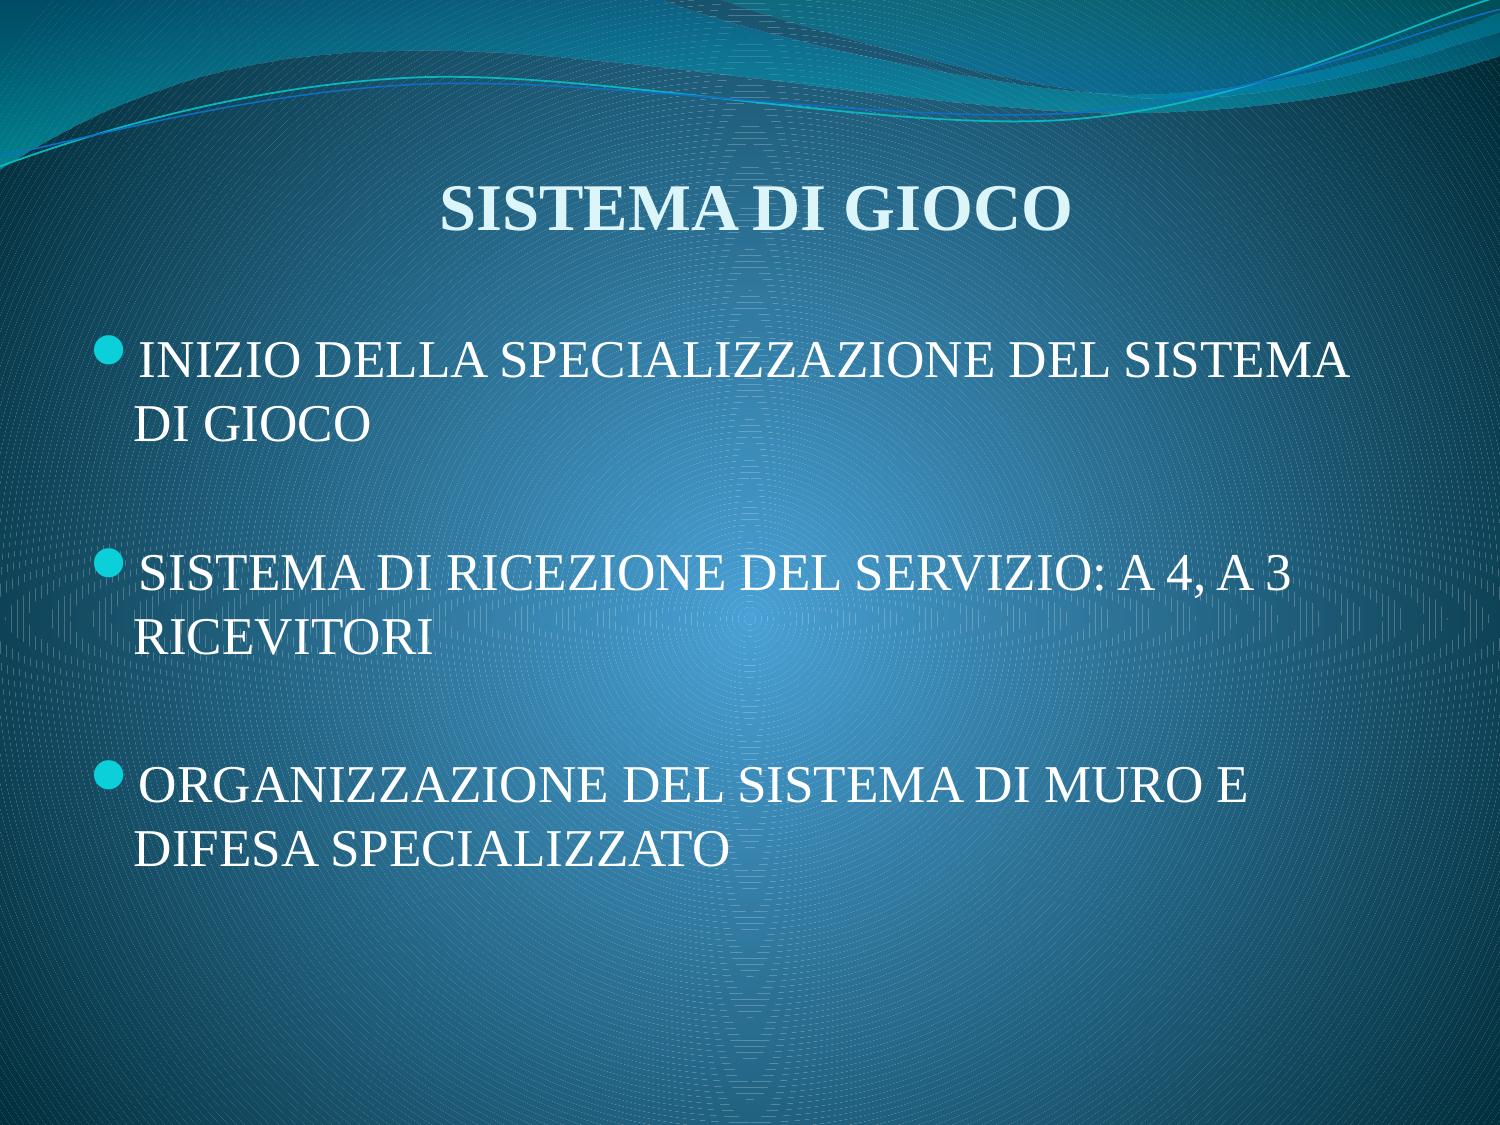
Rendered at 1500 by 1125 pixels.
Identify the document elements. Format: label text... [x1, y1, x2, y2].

title SISTEMA DI GIOCO [88, 115, 1425, 244]
list INIZIO DELLA SPECIALIZZAZIONE DEL SISTEMA DI GIOCO SISTEMA DI RICEZIONE DEL SERVIZIO: A 4, A 3 RICEVITORI ORGANIZZAZIONE DEL SISTEMA DI MURO E DIFESA SPECIALIZZATO [75, 317, 1425, 1038]
